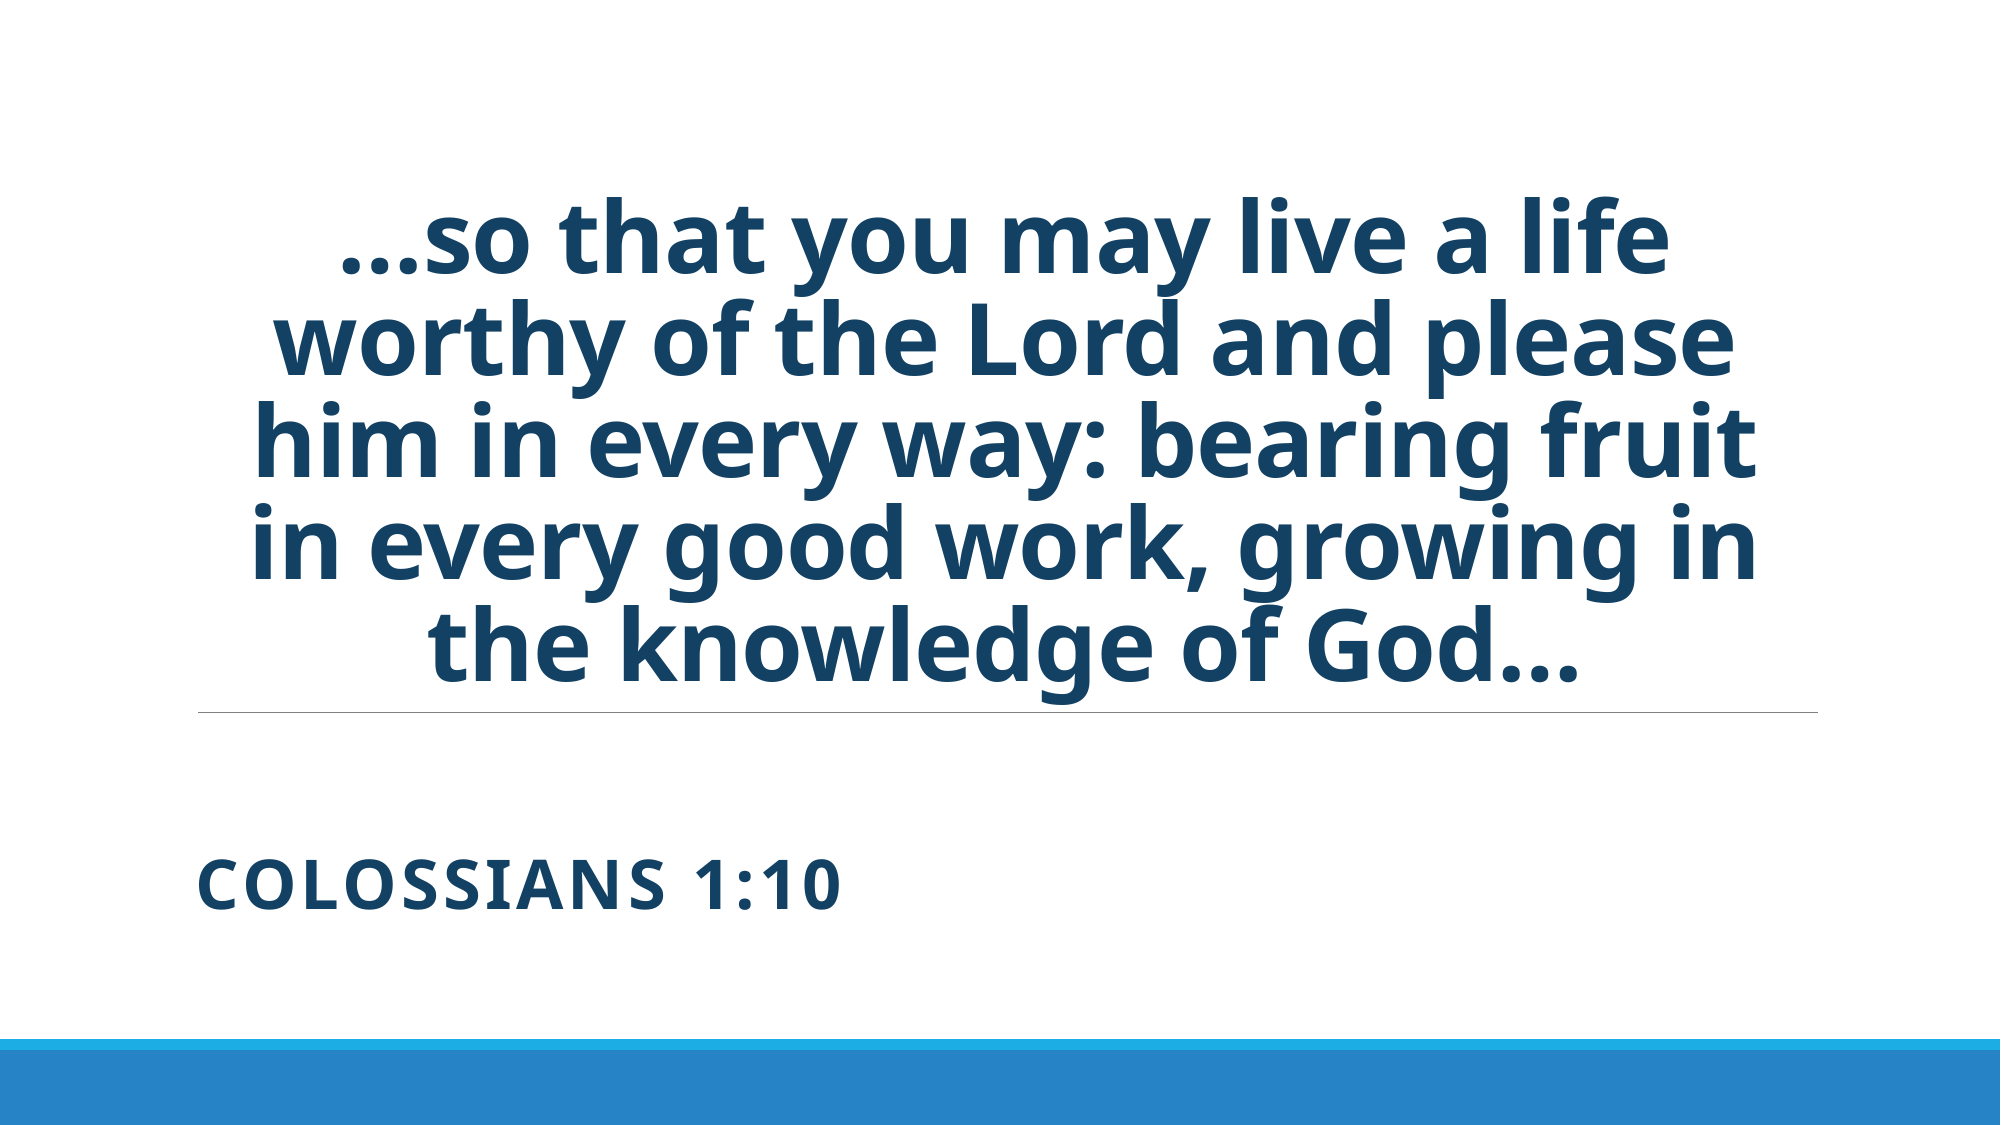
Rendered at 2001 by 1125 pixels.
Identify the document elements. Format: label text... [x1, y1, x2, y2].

subtitle Colossians 1:10 [180, 730, 1831, 919]
title …so that you may live a life worthy of the Lord and please him in every way: bearing fruit in every good work, growing in the knowledge of God… [180, 124, 1830, 710]
